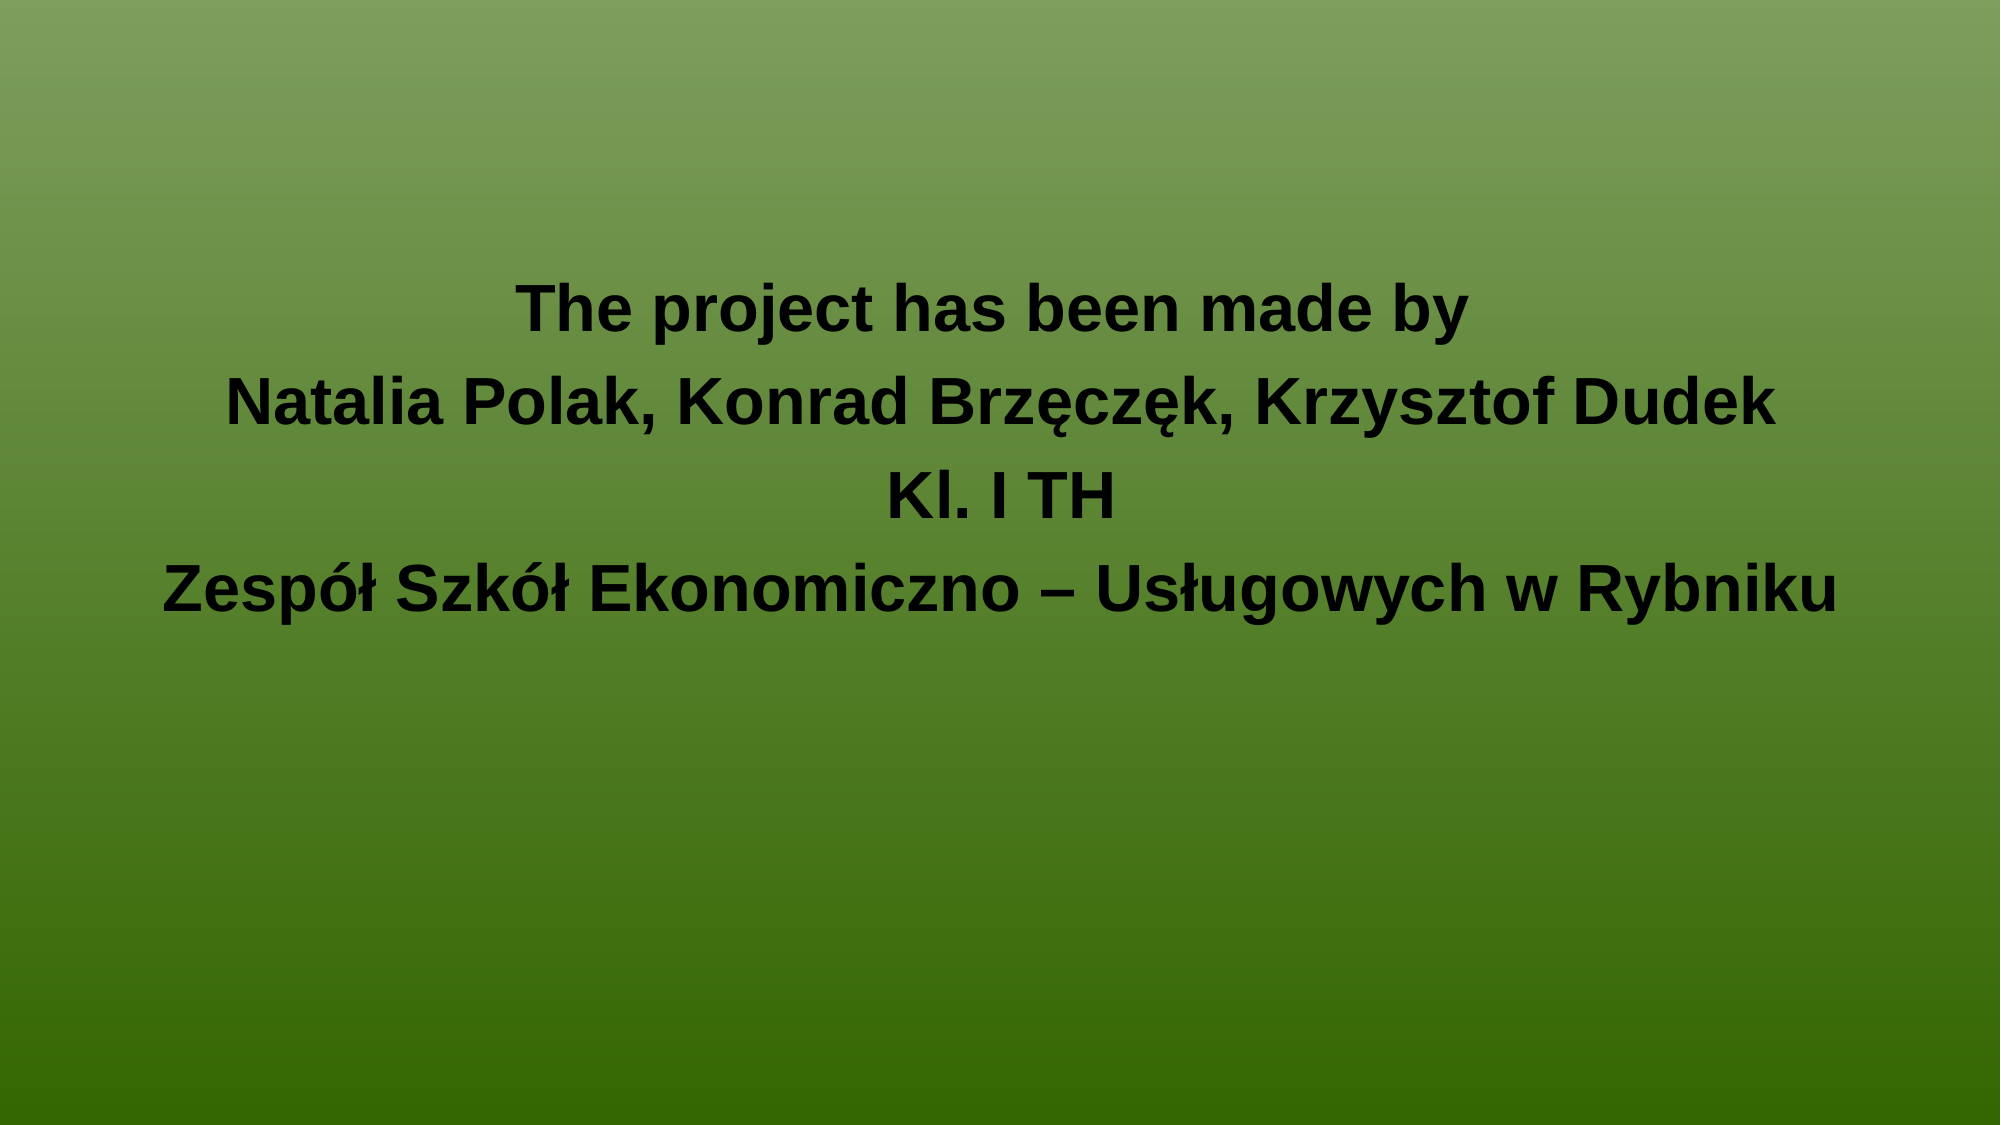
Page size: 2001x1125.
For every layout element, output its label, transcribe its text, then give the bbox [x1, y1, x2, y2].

list The project has been made by Natalia Polak, Konrad Brzęczęk, Krzysztof Dudek Kl. I TH Zespół Szkół Ekonomiczno – Usługowych w Rybniku [101, 257, 1903, 1000]
